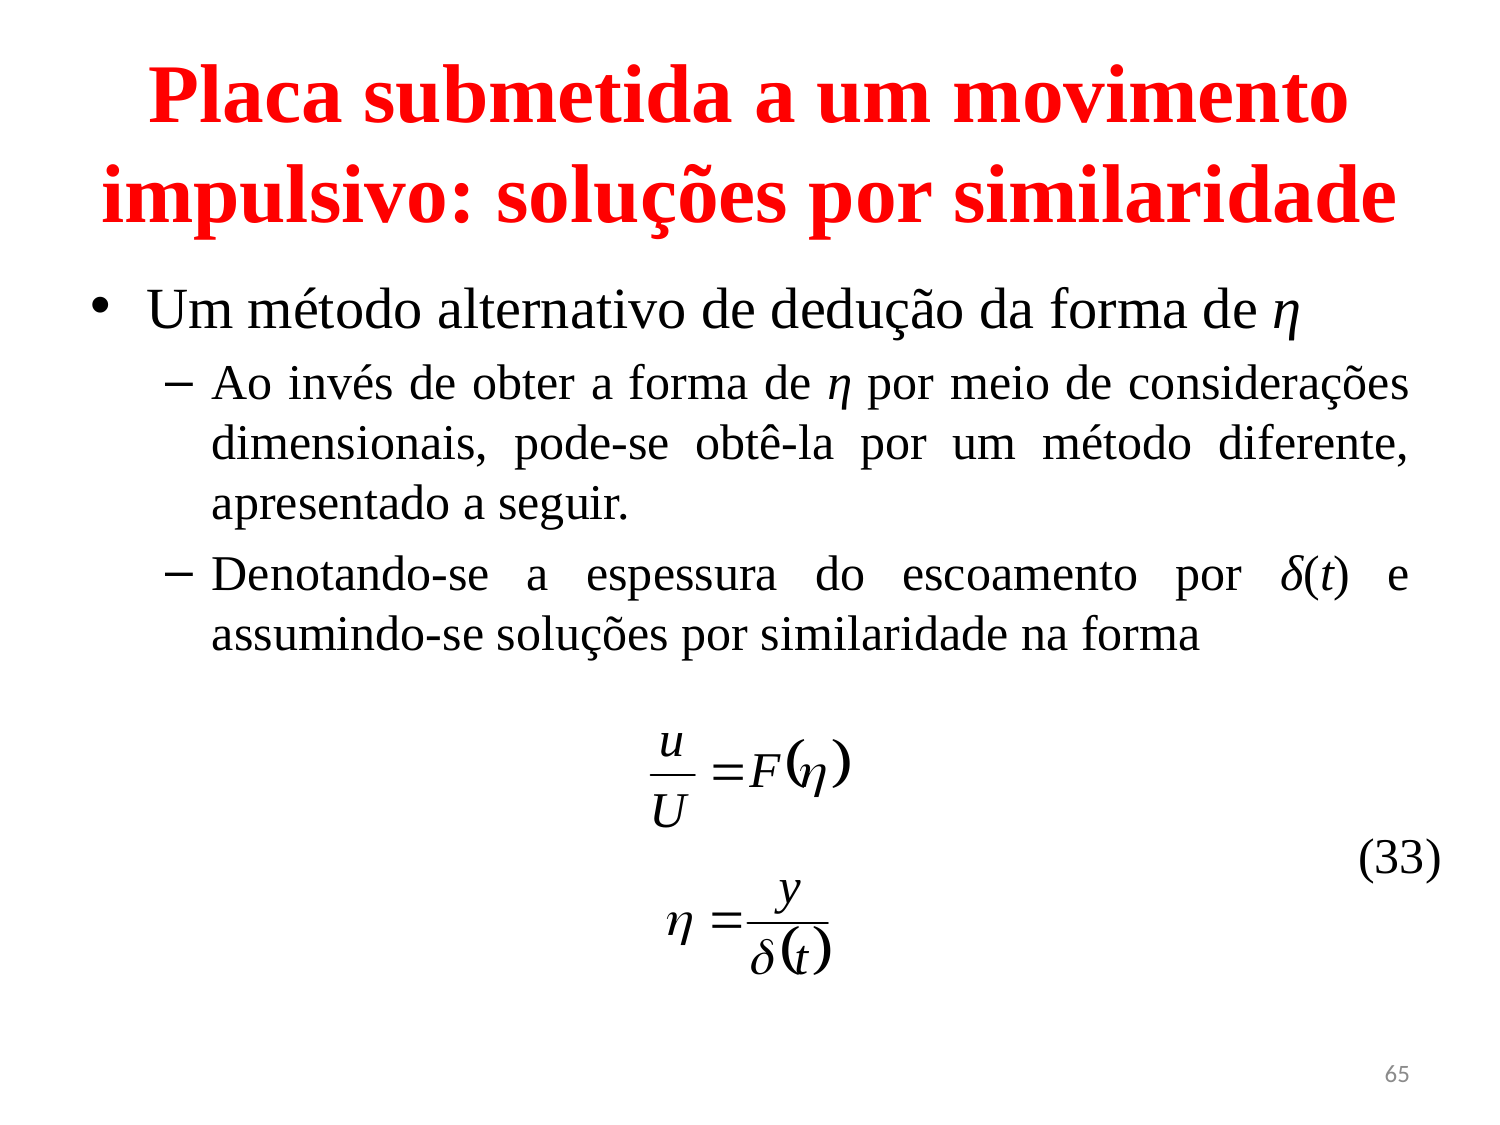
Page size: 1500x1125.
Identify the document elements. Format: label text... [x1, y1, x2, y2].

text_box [661, 855, 841, 994]
slide_number 65 [1074, 1042, 1425, 1103]
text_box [641, 708, 854, 839]
text_box (33) [1343, 816, 1457, 891]
list Um método alternativo de dedução da forma de η Ao invés de obter a forma de η por meio de considerações dimensionais, pode-se obtê-la por um método diferente, apresentado a seguir. Denotando-se a espessura do escoamento por δ(t) e assumindo-se soluções por similaridade na forma [75, 262, 1425, 1005]
title Placa submetida a um movimento impulsivo: soluções por similaridade [75, 45, 1425, 233]
